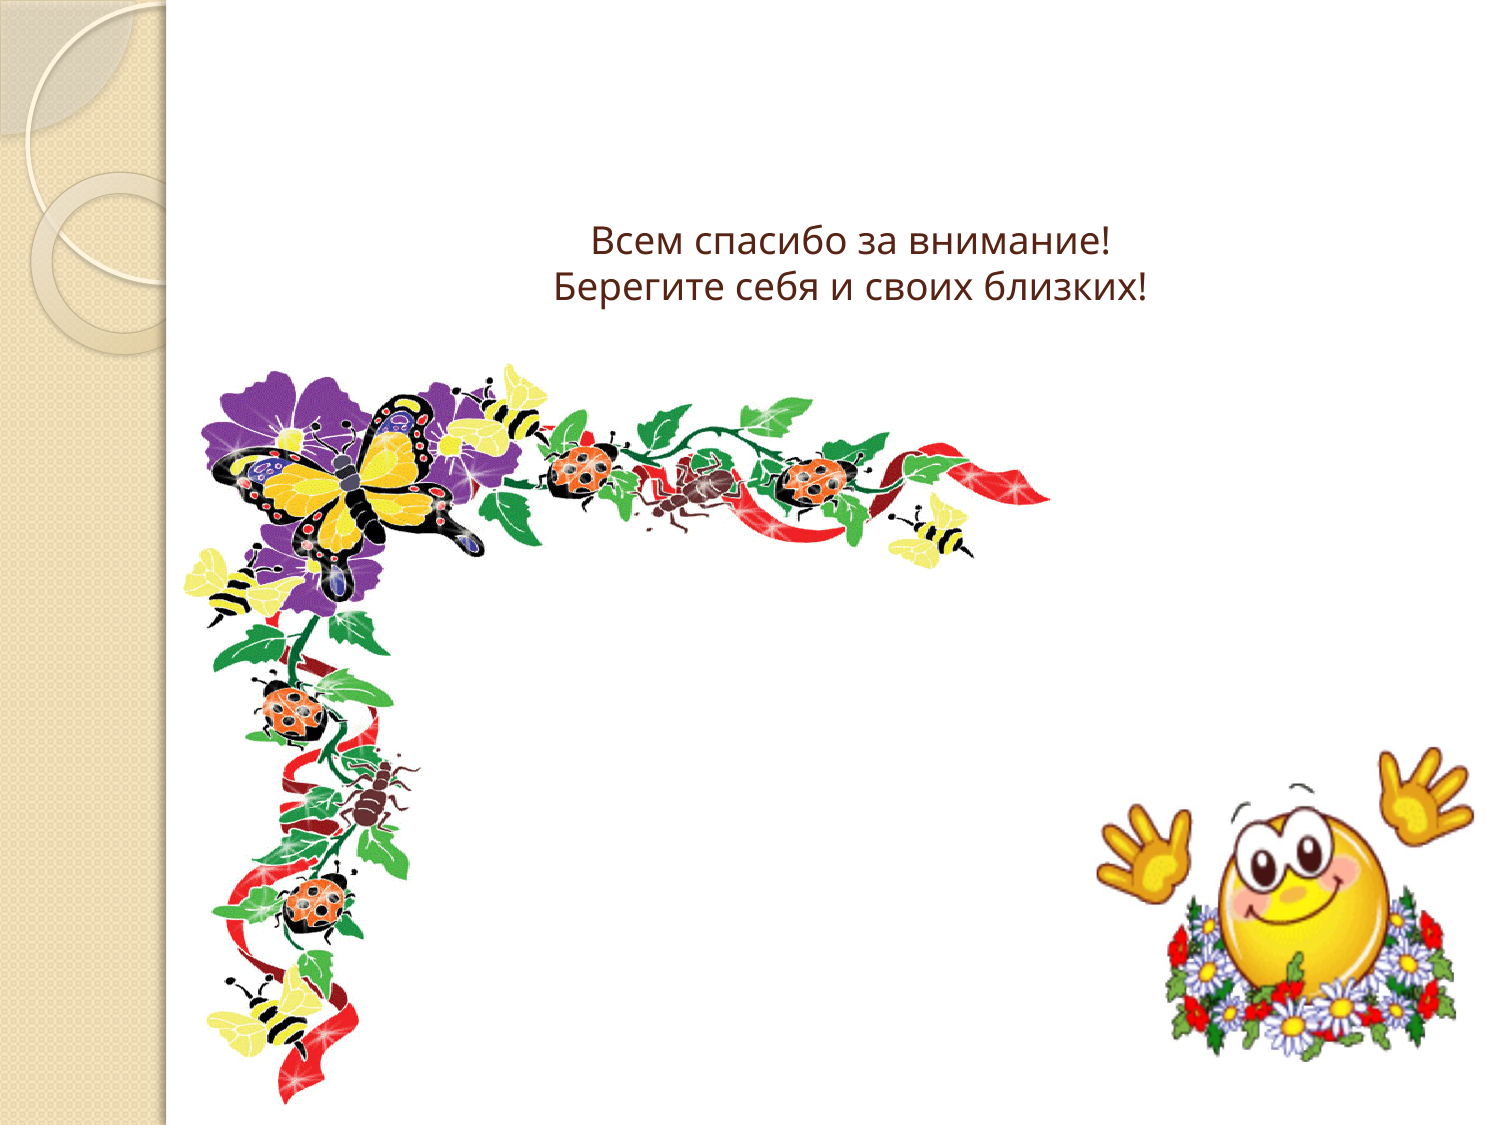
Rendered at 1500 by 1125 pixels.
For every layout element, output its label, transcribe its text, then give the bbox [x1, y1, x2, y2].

picture [182, 361, 1058, 1107]
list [1068, 703, 1500, 1083]
title Всем спасибо за внимание! Берегите себя и своих близких! [235, 208, 1466, 409]
